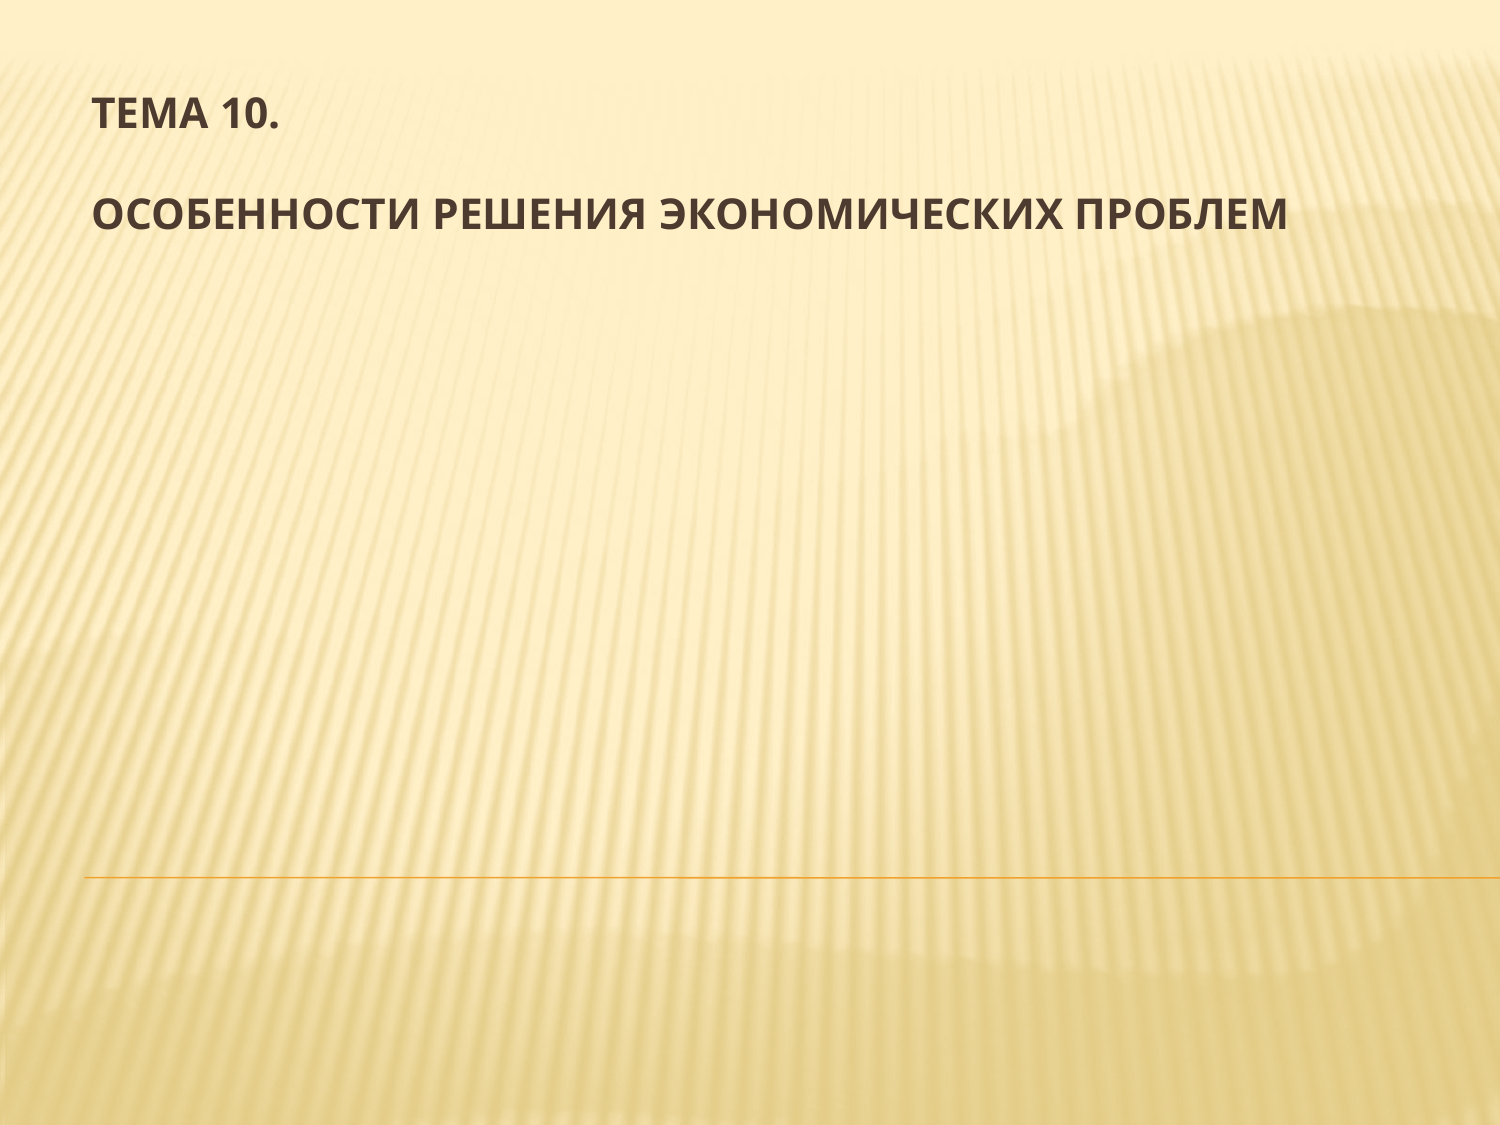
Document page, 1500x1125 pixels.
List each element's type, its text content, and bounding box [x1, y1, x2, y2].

title Тема 10. Особенности решения экономических проблем [76, 78, 1465, 279]
